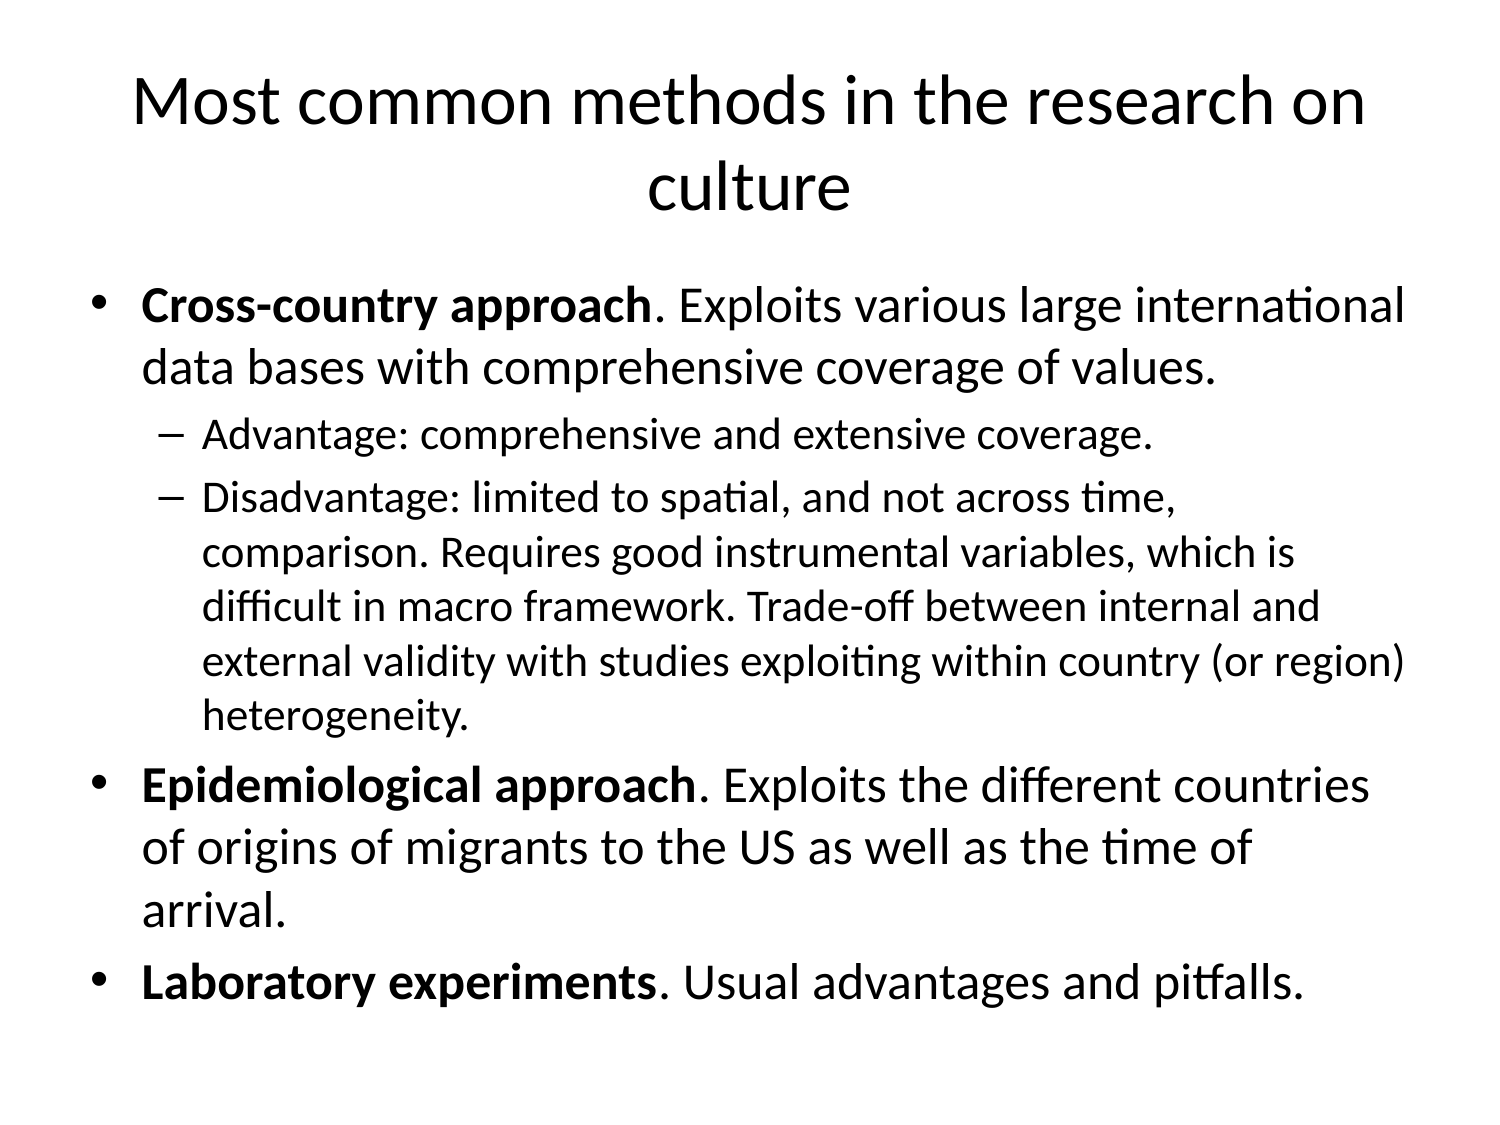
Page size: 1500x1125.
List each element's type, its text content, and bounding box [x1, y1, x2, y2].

list Cross-country approach. Exploits various large international data bases with comprehensive coverage of values. Advantage: comprehensive and extensive coverage. Disadvantage: limited to spatial, and not across time, comparison. Requires good instrumental variables, which is difficult in macro framework. Trade-off between internal and external validity with studies exploiting within country (or region) heterogeneity. Epidemiological approach. Exploits the different countries of origins of migrants to the US as well as the time of arrival. Laboratory experiments. Usual advantages and pitfalls. [75, 262, 1425, 1067]
title Most common methods in the research on culture [75, 45, 1425, 233]
